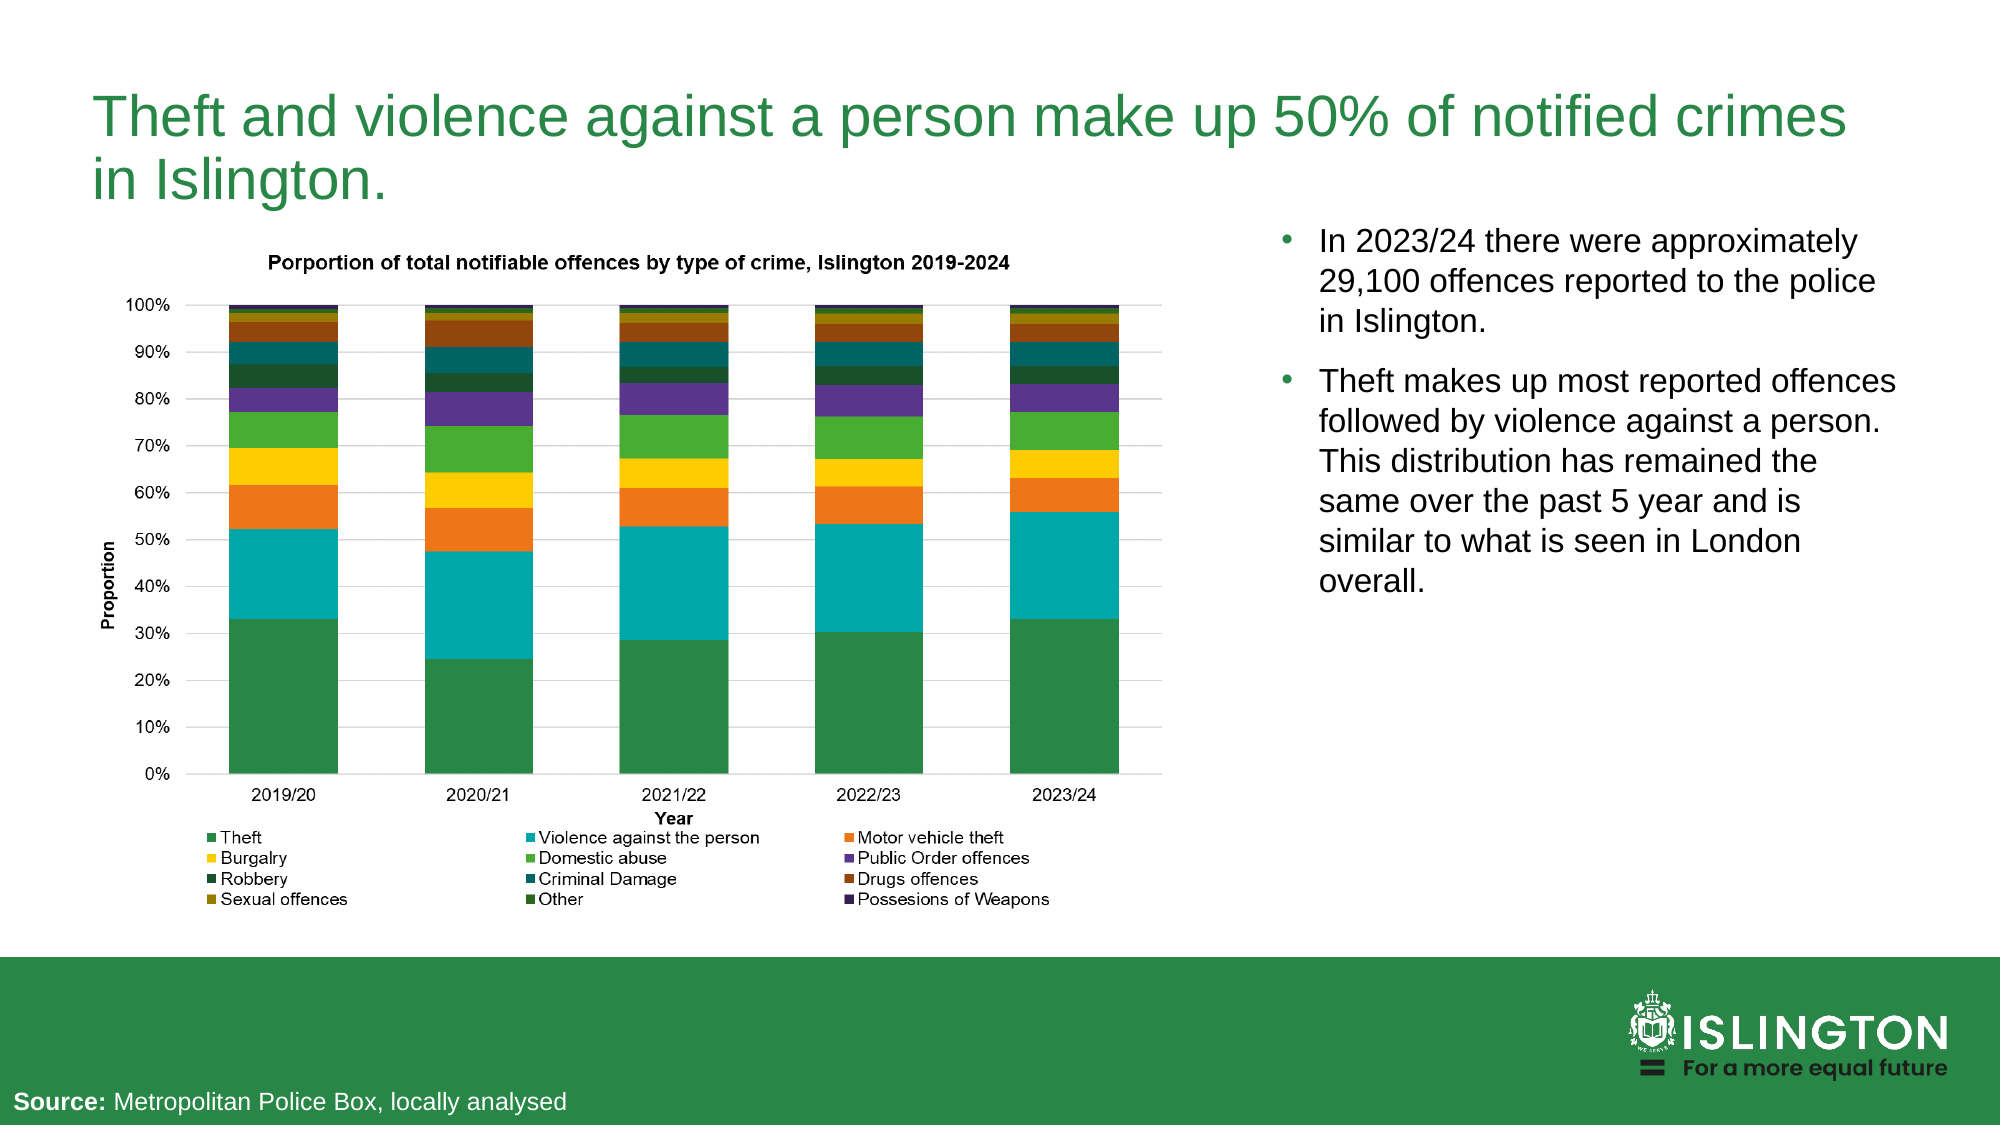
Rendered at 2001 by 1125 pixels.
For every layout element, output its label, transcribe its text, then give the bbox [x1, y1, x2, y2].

list In 2023/24 there were approximately 29,100 offences reported to the police in Islington. Theft makes up most reported offences followed by violence against a person. This distribution has remained the same over the past 5 year and is similar to what is seen in London overall. [1281, 219, 1908, 958]
text_box Source: Metropolitan Police Box, locally analysed [13, 1085, 1710, 1116]
picture [92, 239, 1185, 938]
picture [1628, 989, 1947, 1081]
title Theft and violence against a person make up 50% of notified crimes in Islington. [92, 85, 1908, 145]
